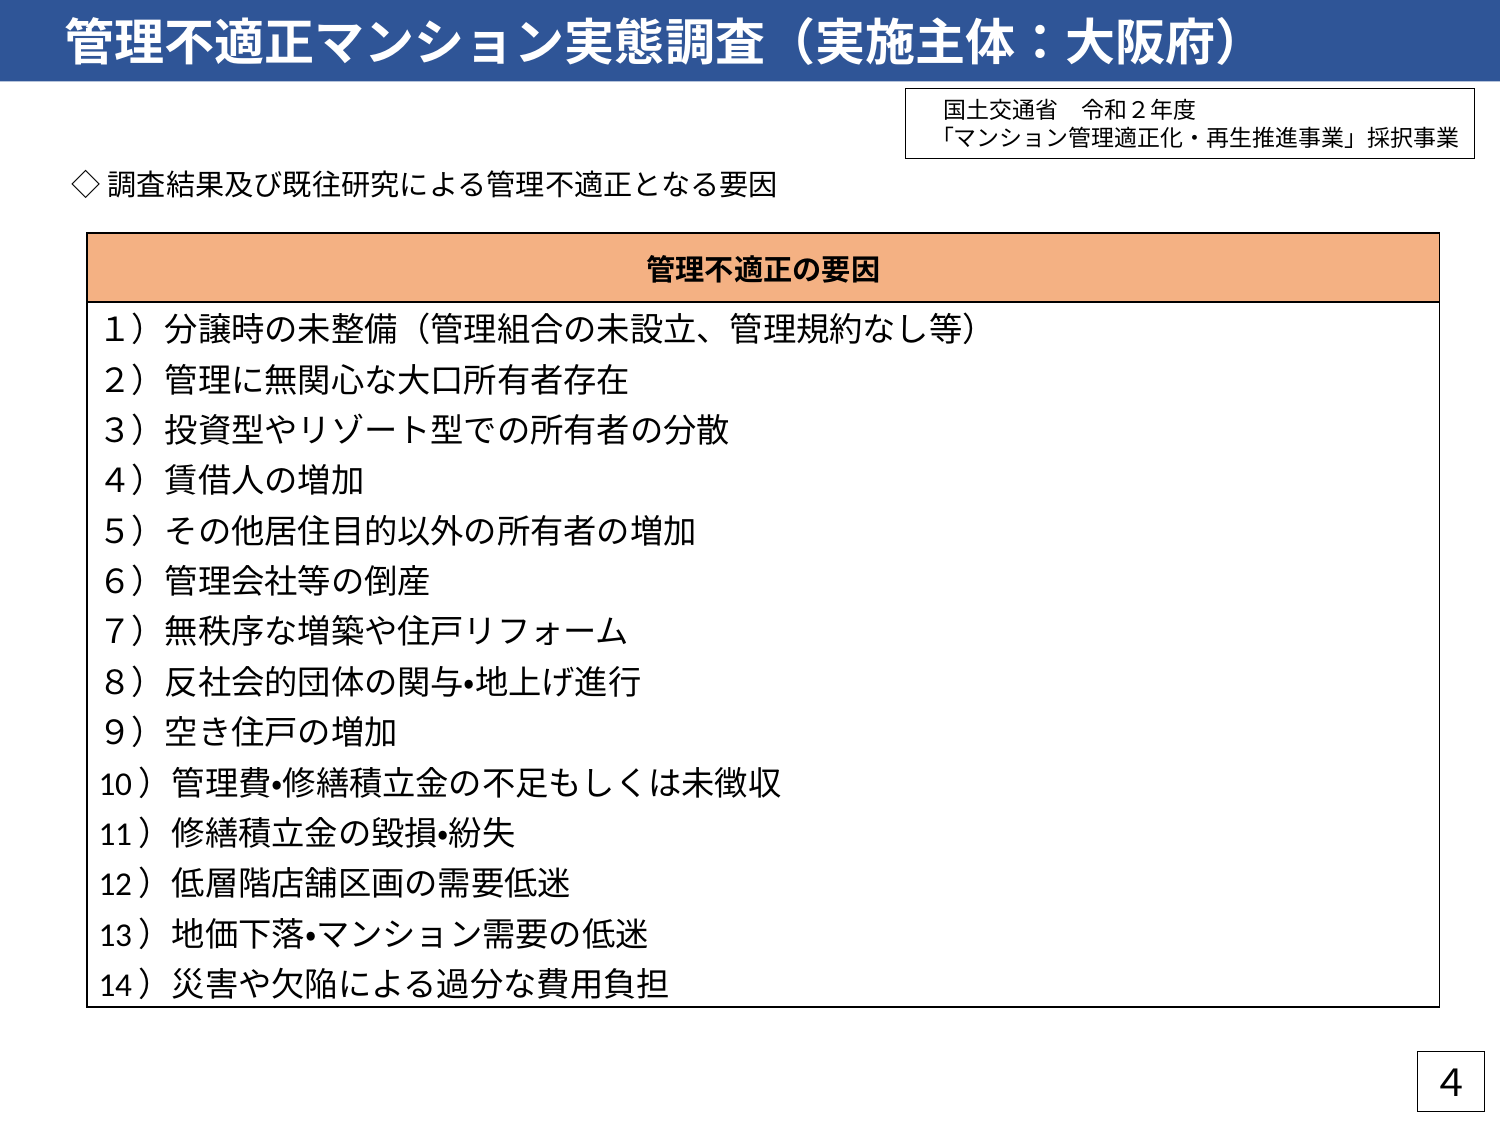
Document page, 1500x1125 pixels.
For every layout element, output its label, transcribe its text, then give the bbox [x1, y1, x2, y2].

table_cell 10）管理費・修繕積立金の不足もしくは未徴収 [88, 755, 1439, 806]
table_cell １）分譲時の未整備（管理組合の未設立、管理規約なし等） [88, 303, 1439, 352]
text_box 管理不適正マンション実態調査（実施主体：大阪府） [0, 0, 1500, 83]
table_cell ９）空き住戸の増加 [88, 705, 1439, 755]
table_cell ６）管理会社等の倒産 [88, 554, 1439, 604]
table_cell ５）その他居住目的以外の所有者の増加 [88, 504, 1439, 554]
table_cell ８）反社会的団体の関与・地上げ進行 [88, 655, 1439, 705]
table_cell 12）低層階店舗区画の需要低迷 [88, 856, 1439, 907]
table_cell ４）賃借人の増加 [88, 453, 1439, 504]
table_cell 11）修繕積立金の毀損・紛失 [88, 806, 1439, 856]
text_box ４ [1417, 1051, 1485, 1112]
text_box ◇調査結果及び既往研究による管理不適正となる要因 [56, 159, 1469, 209]
table_cell ３）投資型やリゾート型での所有者の分散 [88, 403, 1439, 453]
table_cell ２）管理に無関心な大口所有者存在 [88, 352, 1439, 403]
table_cell ７）無秩序な増築や住戸リフォーム [88, 604, 1439, 655]
table_cell 14）災害や欠陥による過分な費用負担 [88, 957, 1439, 1006]
table_header 管理不適正の要因 [88, 234, 1439, 301]
table_cell 13）地価下落・マンション需要の低迷 [88, 907, 1439, 957]
text_box 国土交通省 令和２年度 「マンション管理適正化・再生推進事業」採択事業 [905, 88, 1475, 159]
